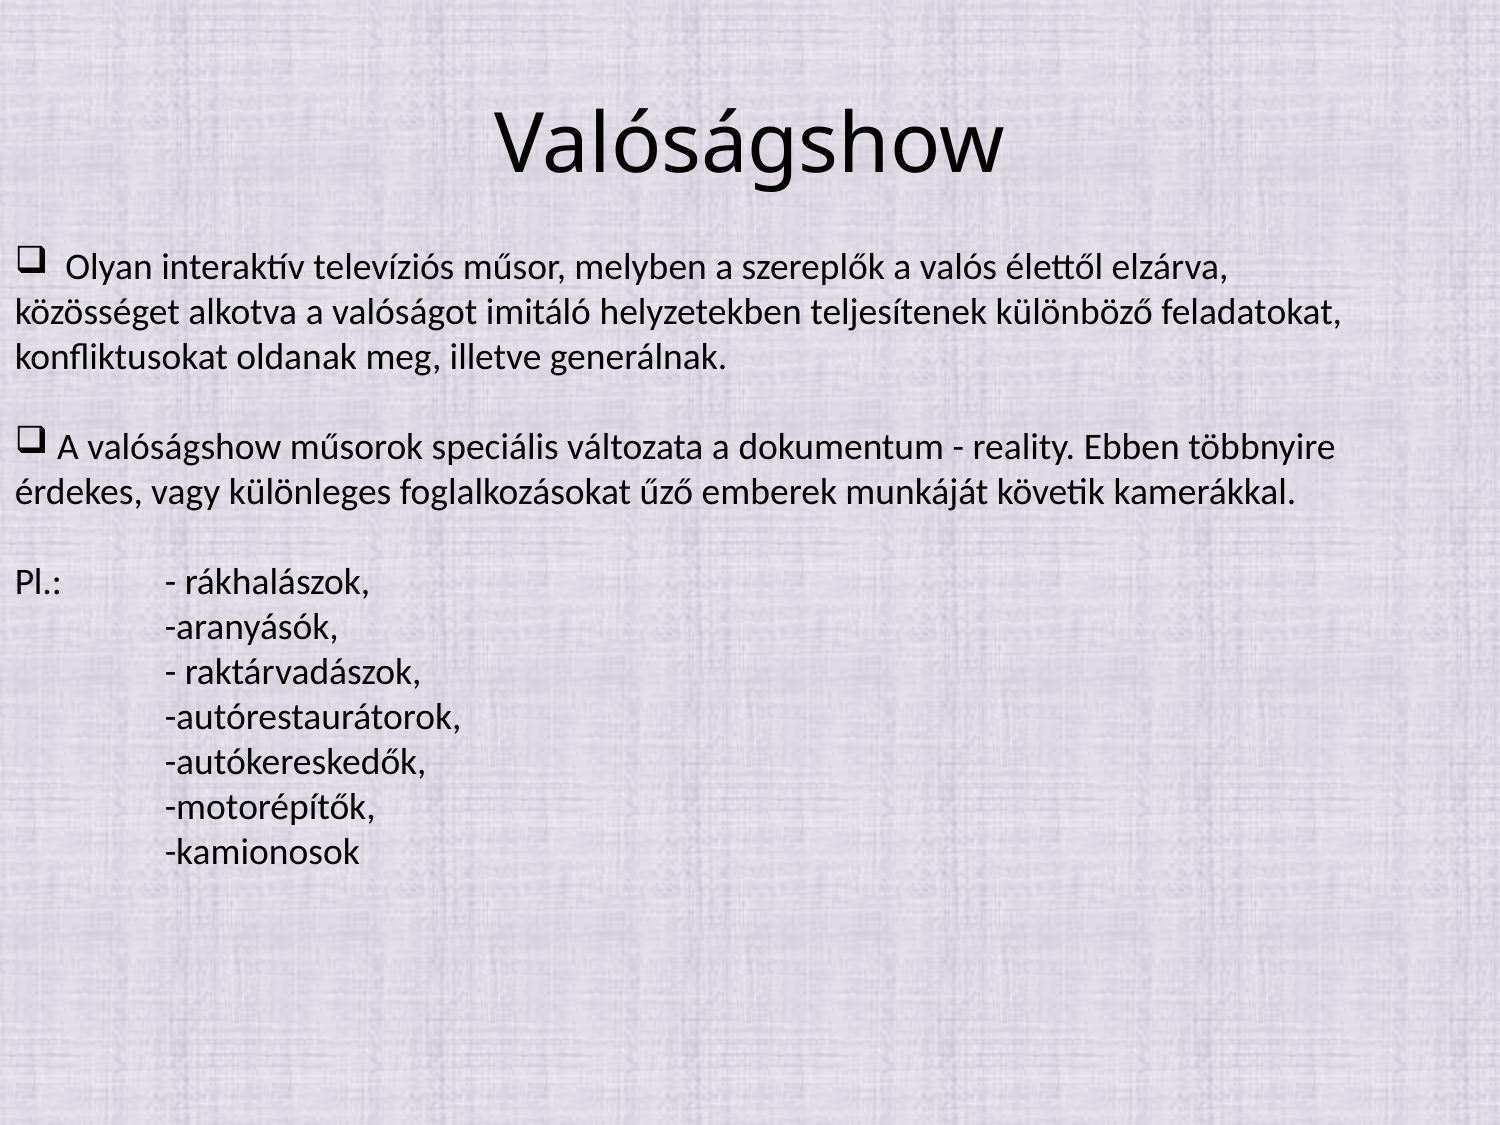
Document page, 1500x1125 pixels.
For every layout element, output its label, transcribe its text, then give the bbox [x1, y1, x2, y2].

title Valóságshow [75, 45, 1425, 233]
text_box Olyan interaktív televíziós műsor, melyben a szereplők a valós élettől elzárva, közösséget alkotva a valóságot imitáló helyzetekben teljesítenek különböző feladatokat, konfliktusokat oldanak meg, illetve generálnak. A valóságshow műsorok speciális változata a dokumentum - reality. Ebben többnyire érdekes, vagy különleges foglalkozásokat űző emberek munkáját követik kamerákkal. Pl.: - rákhalászok, -aranyásók, - raktárvadászok, -autórestaurátorok, -autókereskedők, -motorépítők, -kamionosok [0, 234, 1360, 880]
